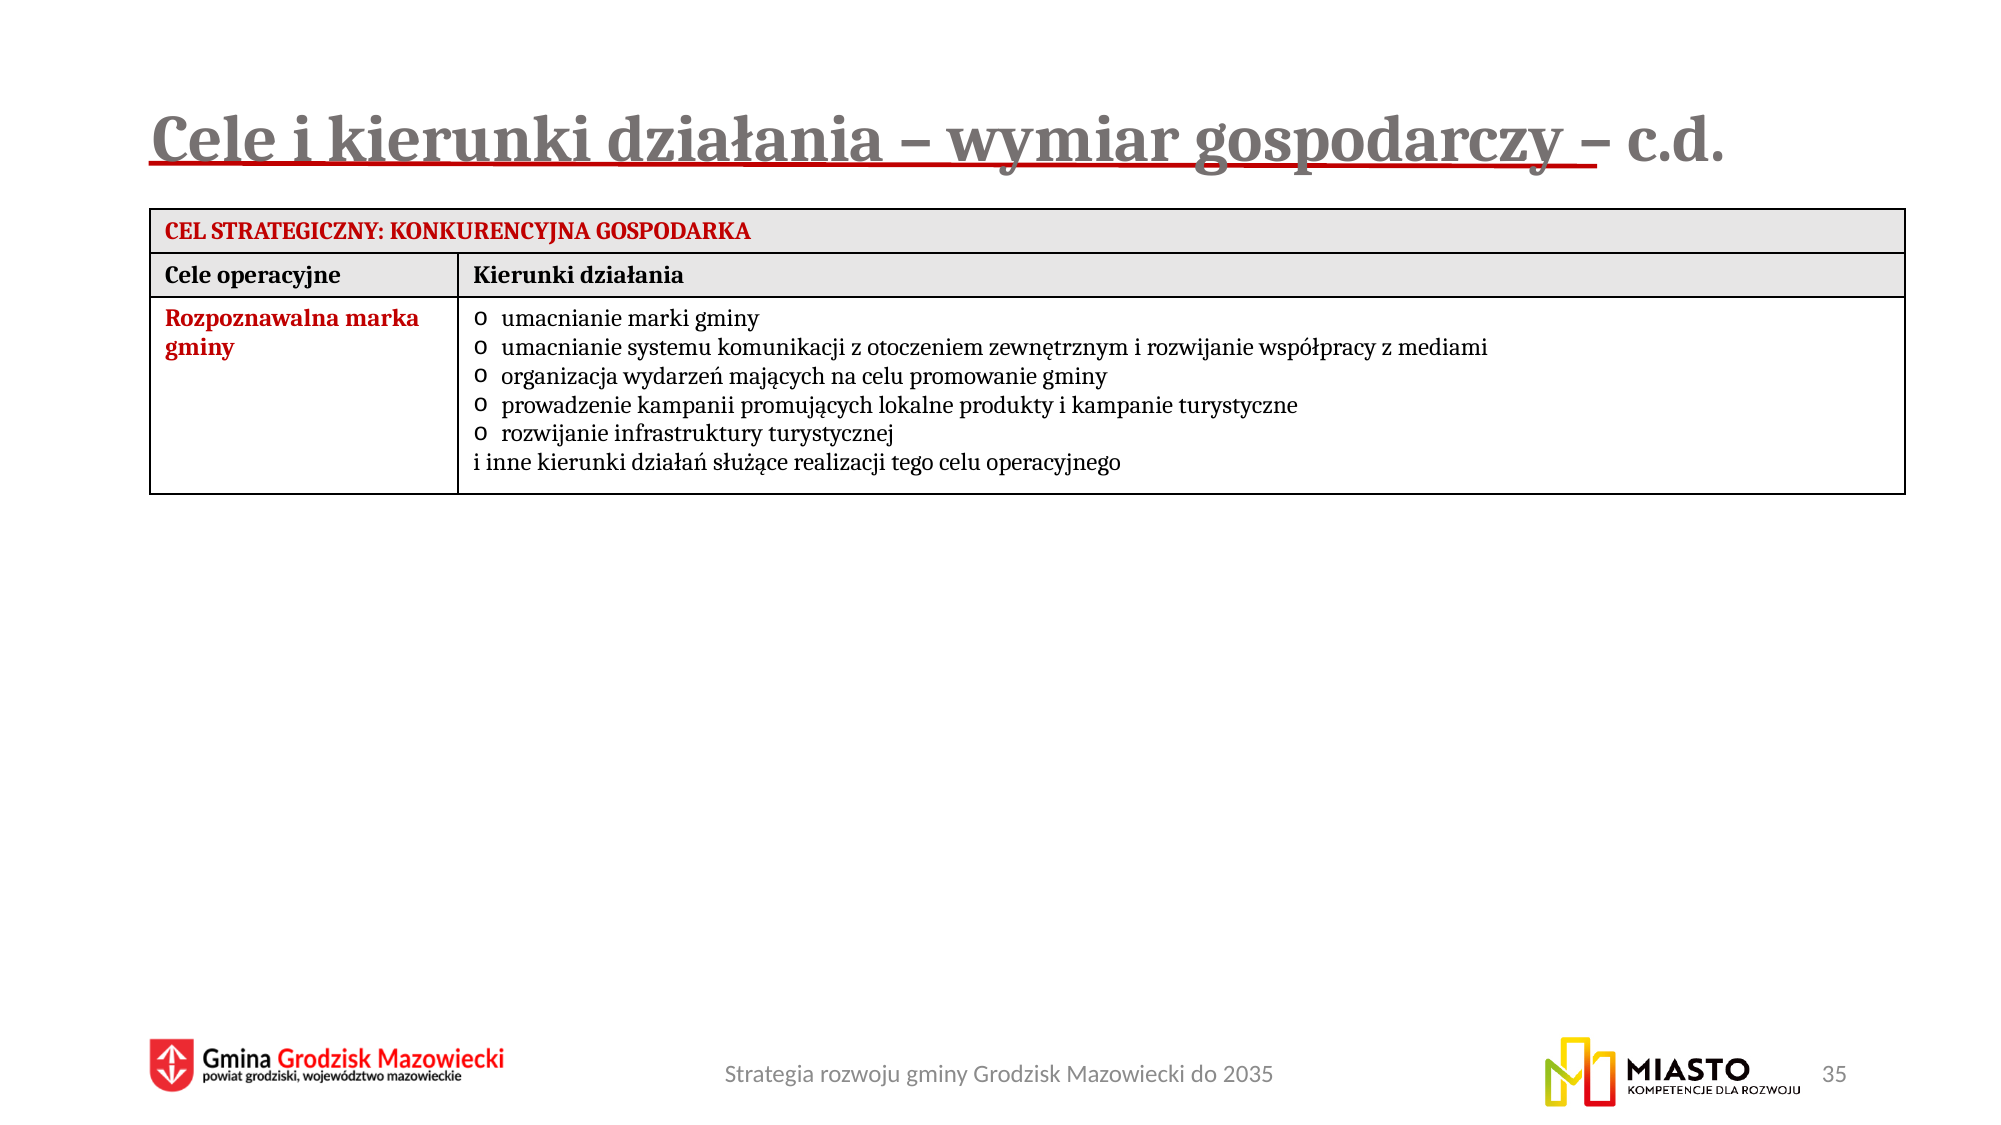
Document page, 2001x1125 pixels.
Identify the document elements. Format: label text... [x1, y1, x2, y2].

picture [1541, 1033, 1803, 1042]
table_cell umacnianie marki gminy umacnianie systemu komunikacji z otoczeniem zewnętrznym i rozwijanie współpracy z mediami organizacja wydarzeń mających na celu promowanie gminy prowadzenie kampanii promujących lokalne produkty i kampanie turystyczne rozwijanie infrastruktury turystycznej i inne kierunki działań służące realizacji tego celu operacyjnego [459, 298, 1904, 493]
table_header CEL STRATEGICZNY: KONKURENCYJNA GOSPODARKA [151, 210, 1904, 252]
footer Strategia rozwoju gminy Grodzisk Mazowiecki do 2035 [662, 1042, 1338, 1103]
title Cele i kierunki działania – wymiar gospodarczy – c.d. [137, 41, 1863, 199]
table_cell Cele operacyjne [151, 254, 457, 296]
table_cell Kierunki działania [459, 254, 1904, 296]
picture [1541, 1103, 1803, 1110]
table_cell Rozpoznawalna marka gminy [151, 298, 457, 493]
slide_number 35 [1412, 1042, 1863, 1103]
picture [137, 1033, 511, 1103]
